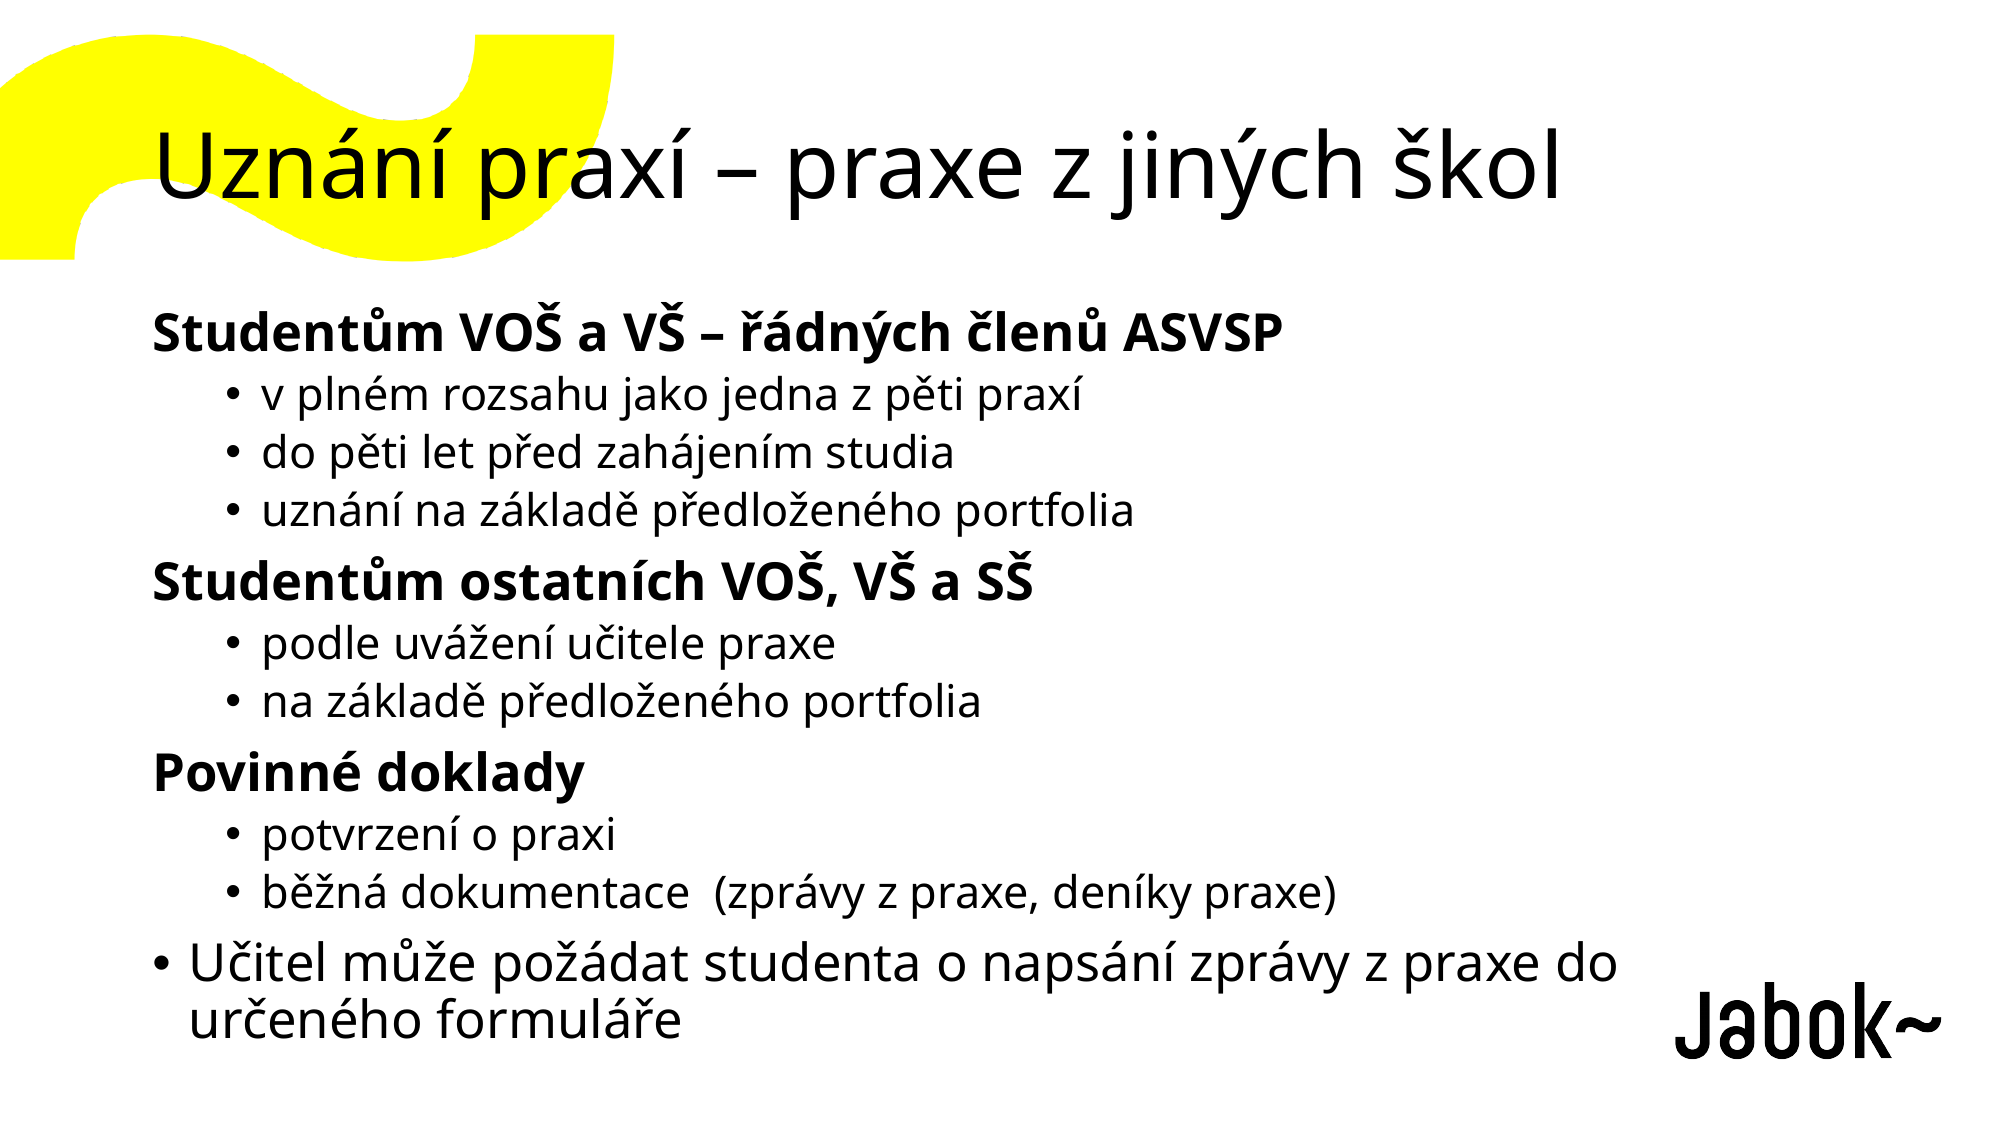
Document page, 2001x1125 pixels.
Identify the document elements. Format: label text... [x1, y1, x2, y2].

title Uznání praxí – praxe z jiných škol [137, 59, 1863, 278]
list Studentům VOŠ a VŠ – řádných členů ASVSP v plném rozsahu jako jedna z pěti praxí do pěti let před zahájením studia uznání na základě předloženého portfolia Studentům ostatních VOŠ, VŠ a SŠ podle uvážení učitele praxe na základě předloženého portfolia Povinné doklady potvrzení o praxi běžná dokumentace (zprávy z praxe, deníky praxe) Učitel může požádat studenta o napsání zprávy z praxe do určeného formuláře [137, 298, 1863, 1066]
picture [1603, 874, 2001, 1125]
